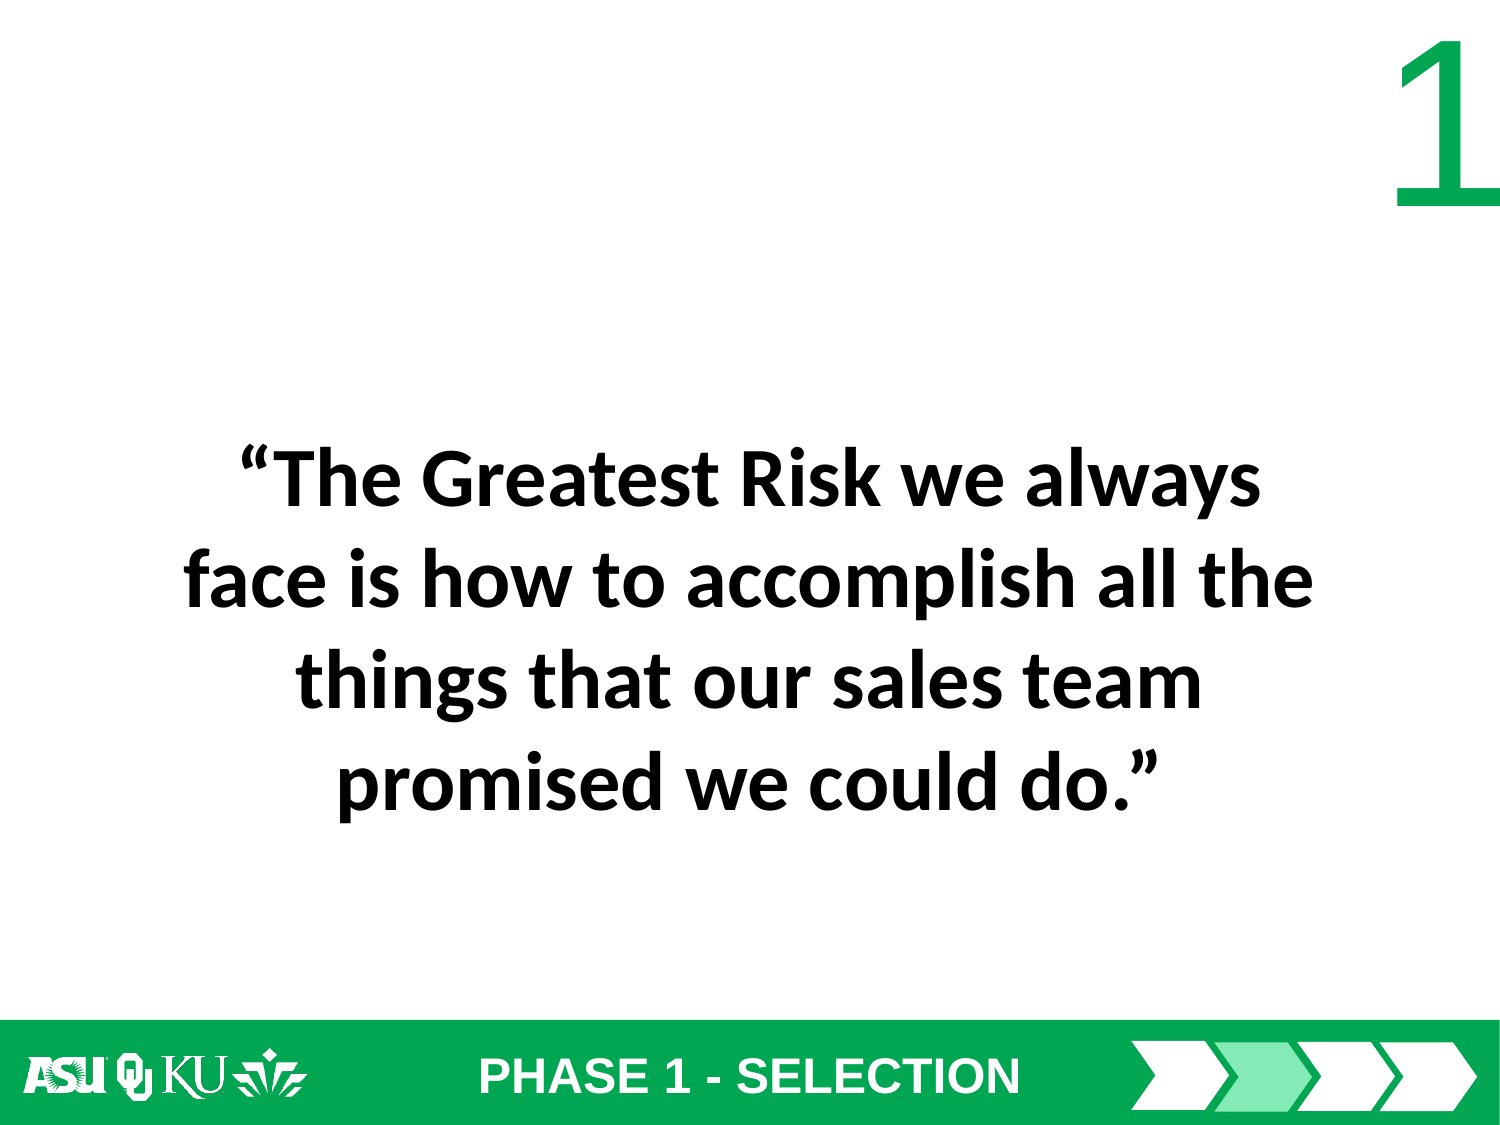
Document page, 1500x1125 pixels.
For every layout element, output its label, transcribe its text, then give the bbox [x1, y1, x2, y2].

text_box “The Greatest Risk we always face is how to accomplish all the things that our sales team promised we could do.” [155, 578, 1345, 671]
picture [117, 1053, 152, 1101]
picture [161, 1047, 309, 1099]
